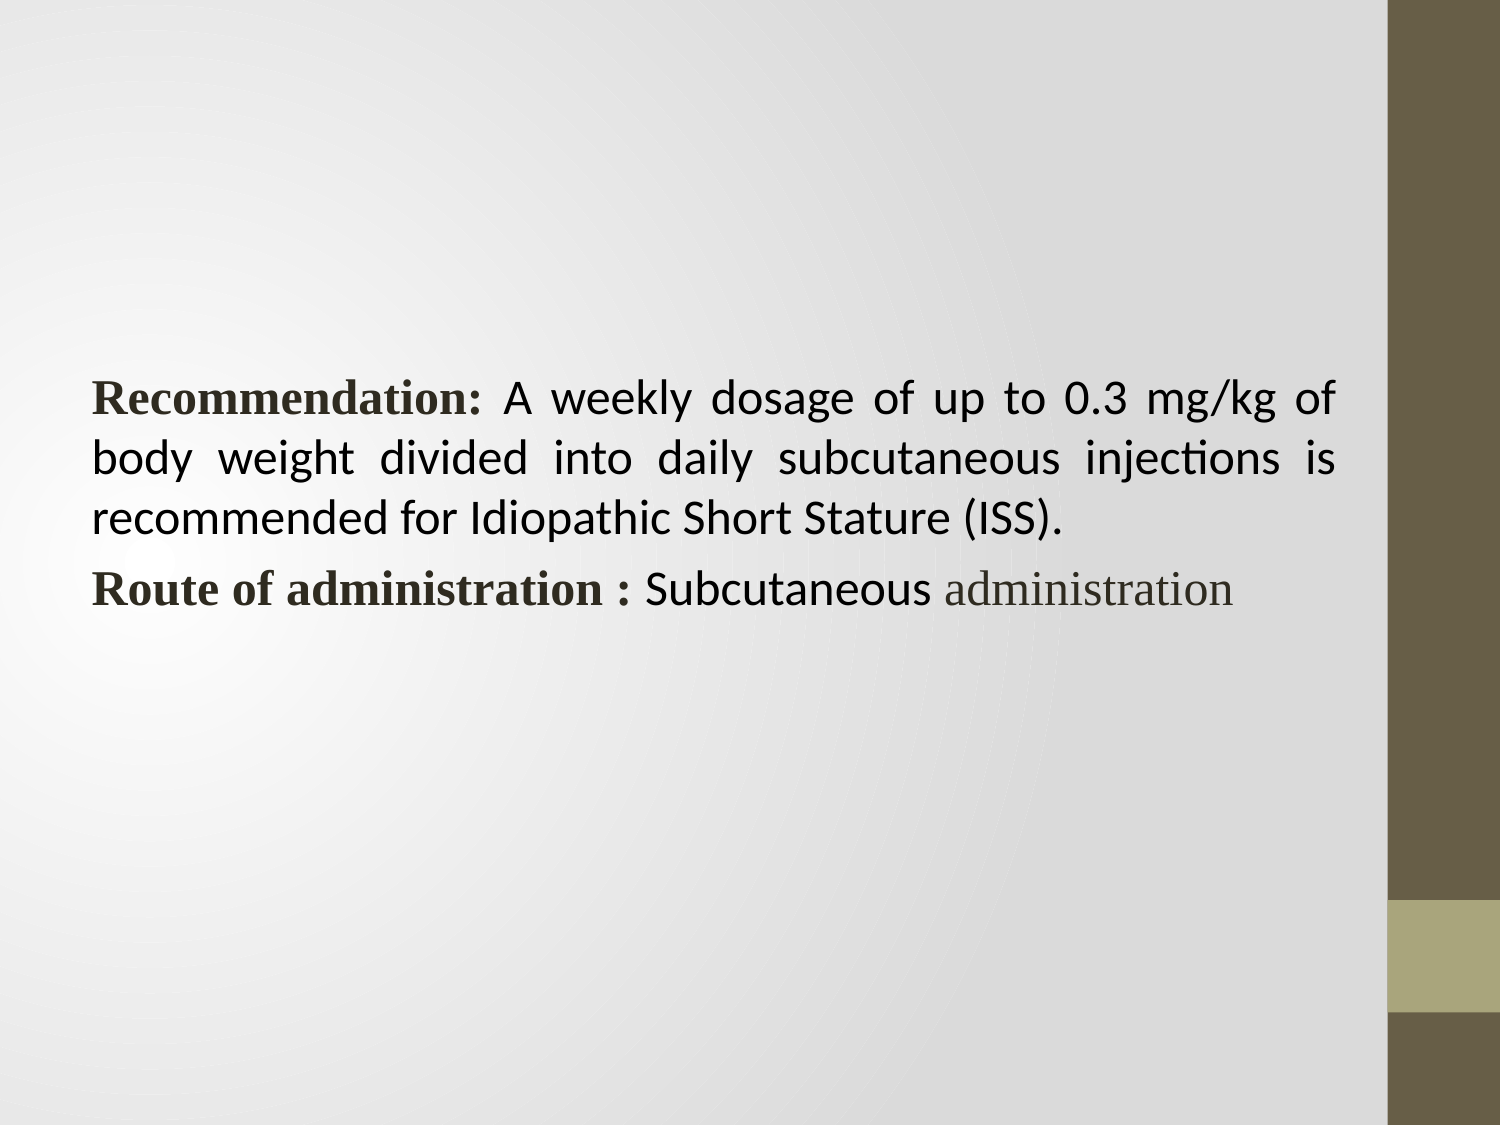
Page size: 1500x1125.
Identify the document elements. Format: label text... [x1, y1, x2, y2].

list Recommendation: A weekly dosage of up to 0.3 mg/kg of body weight divided into daily subcutaneous injections is recommended for Idiopathic Short Stature (ISS). Route of administration : Subcutaneous administration [76, 0, 1352, 693]
